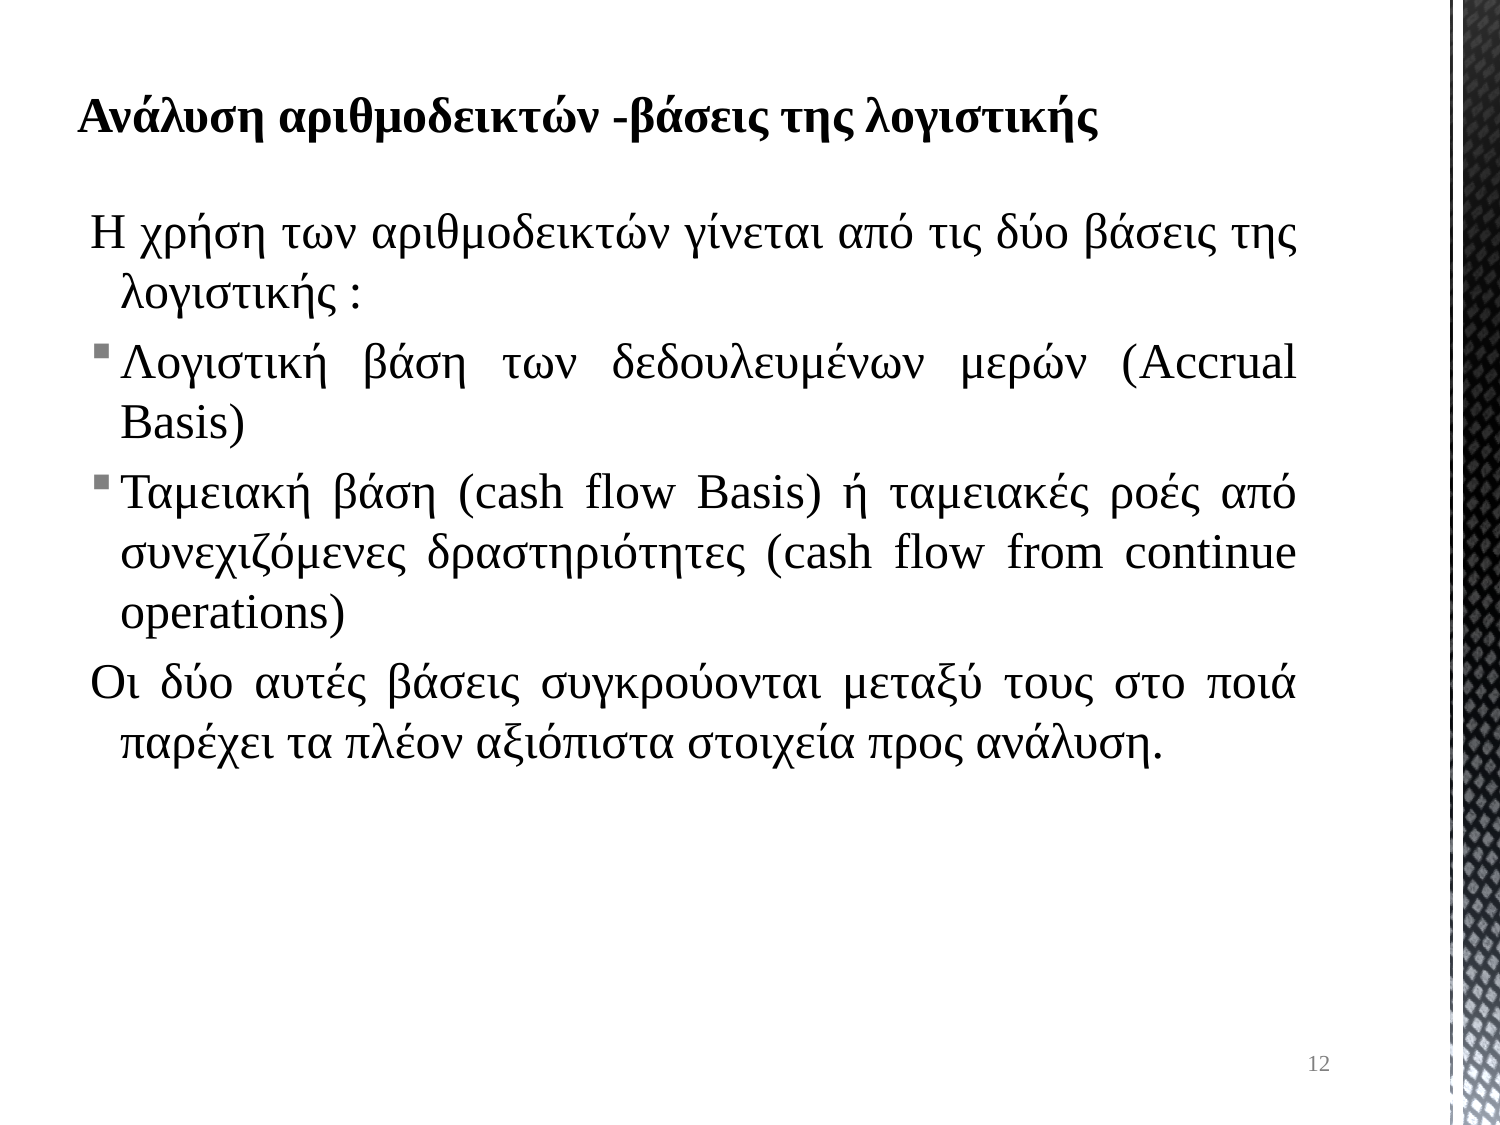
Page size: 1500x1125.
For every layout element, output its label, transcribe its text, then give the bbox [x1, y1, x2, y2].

slide_number 12 [1275, 1050, 1363, 1075]
list Η χρήση των αριθμοδεικτών γίνεται από τις δύο βάσεις της λογιστικής : Λογιστική βάση των δεδουλευμένων μερών (Accrual Basis) Ταμειακή βάση (cash flow Basis) ή ταμειακές ροές από συνεχιζόμενες δραστηριότητες (cash flow from continue operations) Οι δύο αυτές βάσεις συγκρούονται μεταξύ τους στο ποιά παρέχει τα πλέον αξιόπιστα στοιχεία προς ανάλυση. [75, 162, 1313, 950]
picture [1447, 0, 1500, 1125]
title Ανάλυση αριθμοδεικτών -βάσεις της λογιστικής [62, 75, 1263, 150]
